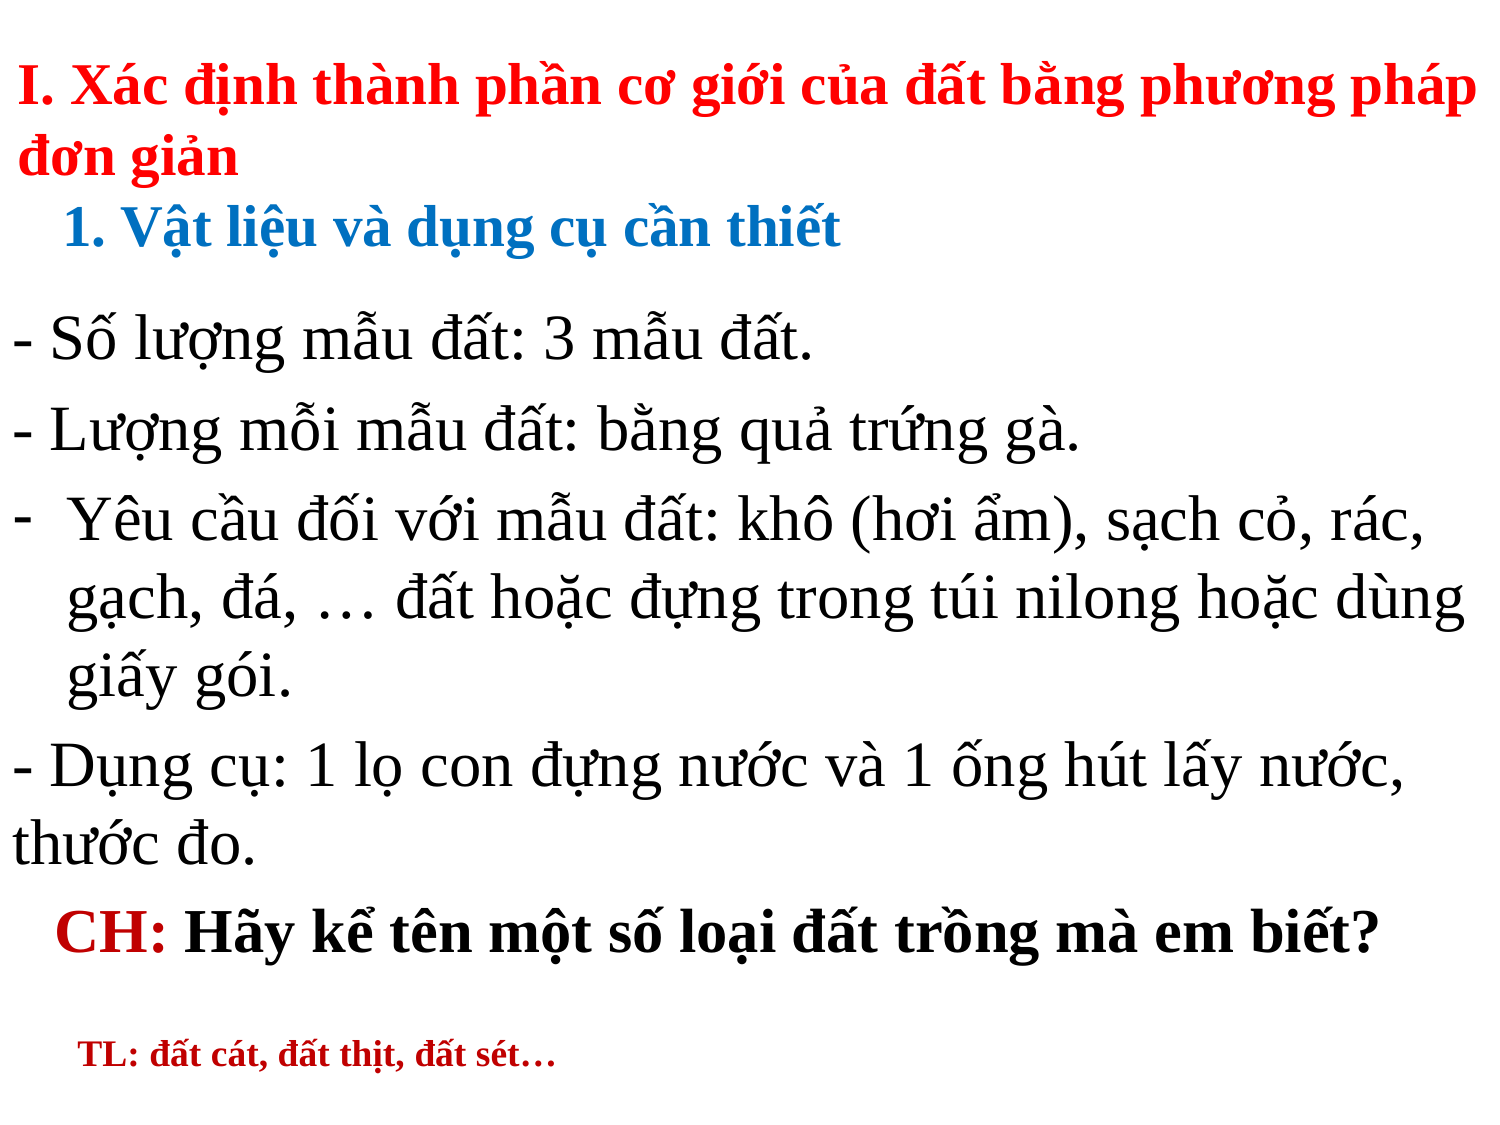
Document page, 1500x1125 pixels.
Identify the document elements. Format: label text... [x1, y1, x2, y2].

title I. Xác định thành phần cơ giới của đất bằng phương pháp đơn giản 1. Vật liệu và dụng cụ cần thiết [3, 37, 1500, 338]
list - Số lượng mẫu đất: 3 mẫu đất. - Lượng mỗi mẫu đất: bằng quả trứng gà. Yêu cầu đối với mẫu đất: khô (hơi ẩm), sạch cỏ, rác, gạch, đá, … đất hoặc đựng trong túi nilong hoặc dùng giấy gói. - Dụng cụ: 1 lọ con đựng nước và 1 ống hút lấy nước, thước đo. [0, 287, 1497, 888]
text_box TL: đất cát, đất thịt, đất sét… [62, 1012, 1425, 1091]
text_box CH: Hãy kể tên một số loại đất trồng mà em biết? [37, 849, 1400, 1006]
